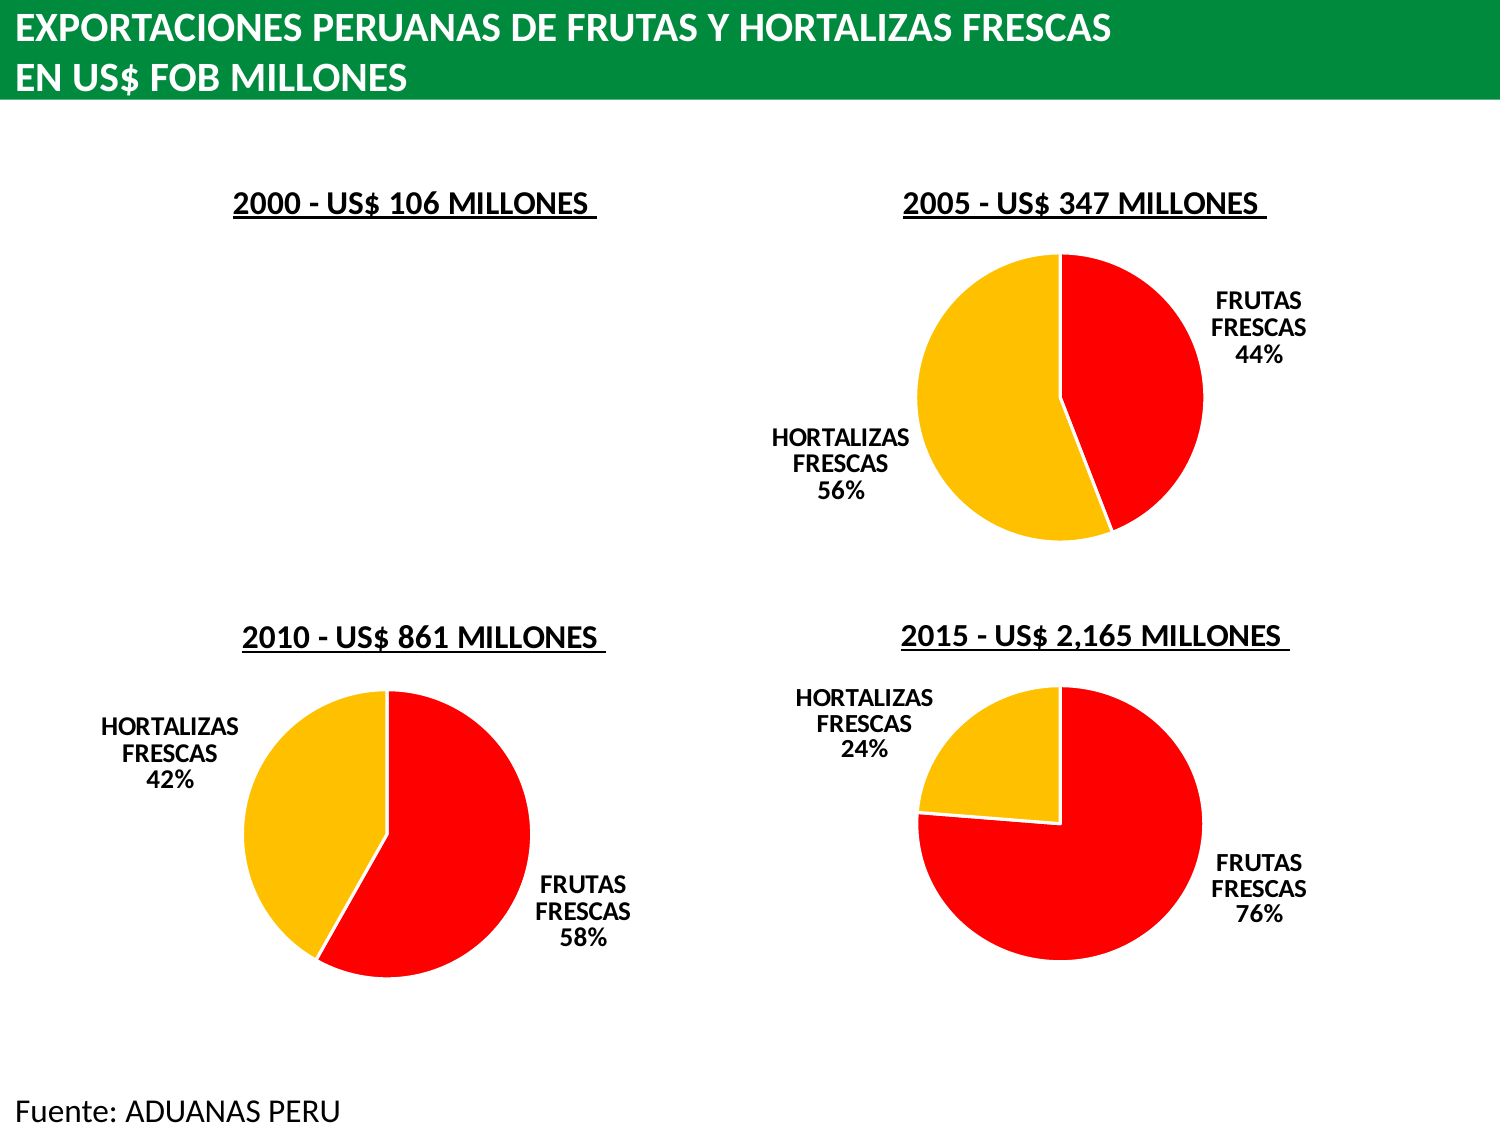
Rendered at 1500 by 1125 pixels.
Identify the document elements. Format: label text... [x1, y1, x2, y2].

text_box Fuente: ADUANAS PERU [0, 1082, 362, 1125]
chart [19, 164, 1400, 575]
chart [20, 600, 1400, 1012]
title EXPORTACIONES PERUANAS DE FRUTAS Y HORTALIZAS FRESCAS EN US$ FOB MILLONES [0, 0, 1500, 100]
